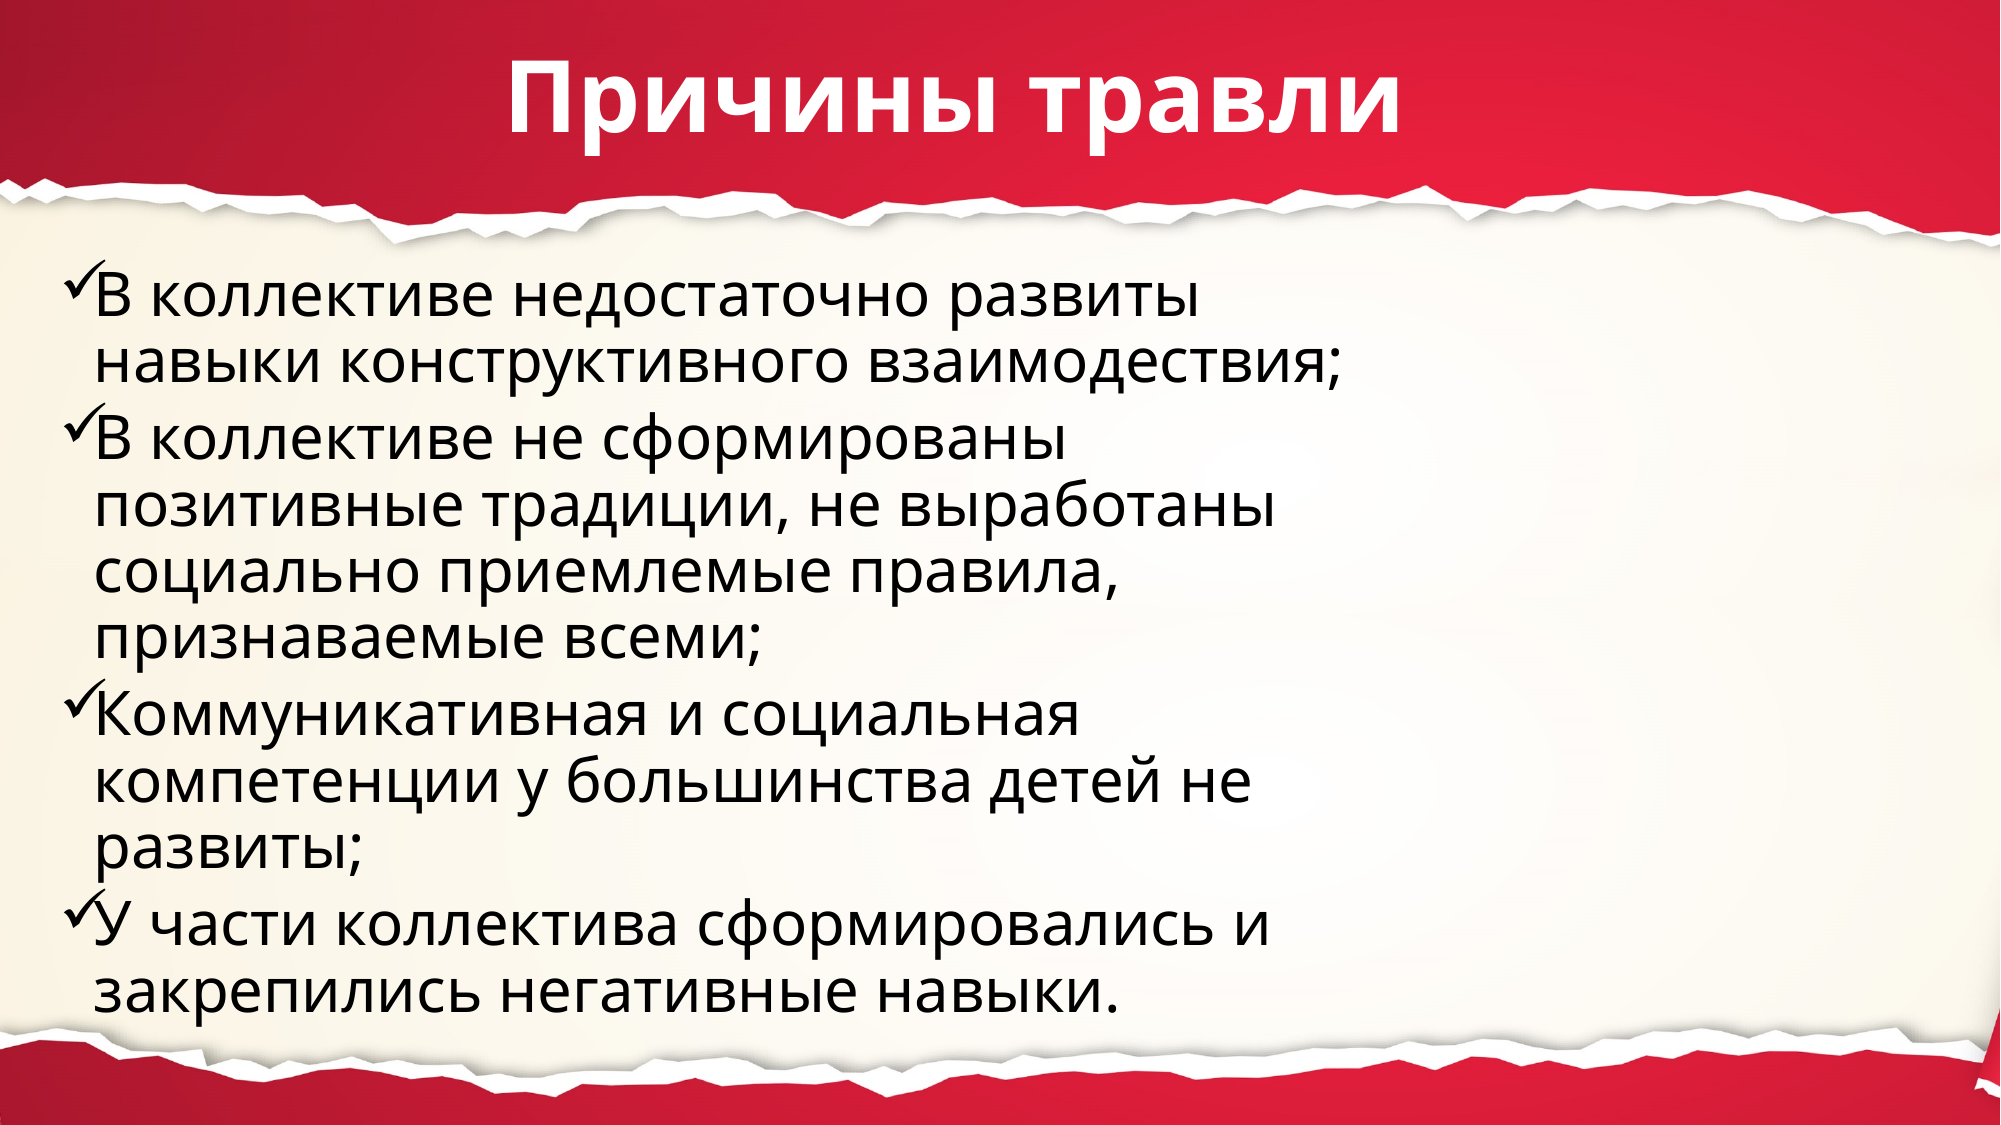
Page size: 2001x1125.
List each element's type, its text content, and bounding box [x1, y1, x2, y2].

picture [0, 0, 2000, 1125]
text_box Причины травли [488, 24, 1421, 160]
list В коллективе недостаточно развиты навыки конструктивного взаимодествия; В коллективе не сформированы позитивные традиции, не выработаны социально приемлемые правила, признаваемые всеми; Коммуникативная и социальная компетенции у большинства детей не развиты; У части коллектива сформировались и закрепились негативные навыки. [44, 255, 1375, 1085]
